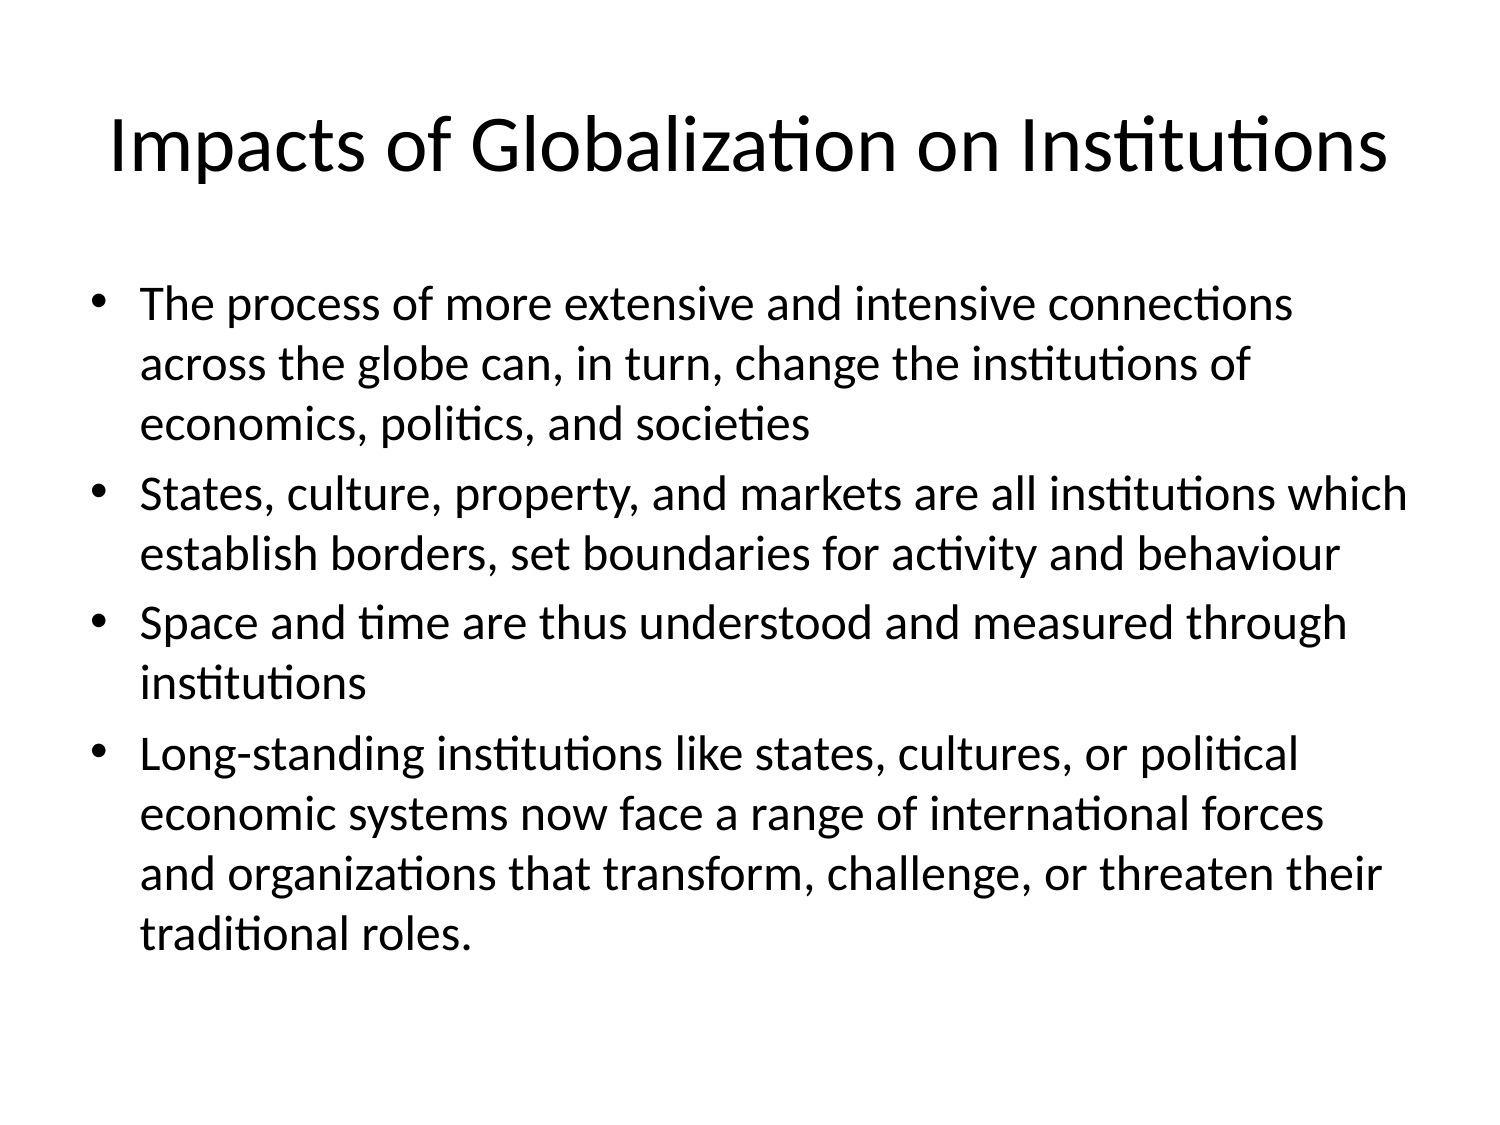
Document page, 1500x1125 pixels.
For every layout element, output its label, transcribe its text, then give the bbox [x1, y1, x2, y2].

title Impacts of Globalization on Institutions [75, 45, 1425, 233]
list The process of more extensive and intensive connections across the globe can, in turn, change the institutions of economics, politics, and societies States, culture, property, and markets are all institutions which establish borders, set boundaries for activity and behaviour Space and time are thus understood and measured through institutions Long-standing institutions like states, cultures, or political economic systems now face a range of international forces and organizations that transform, challenge, or threaten their traditional roles. [75, 262, 1425, 1005]
